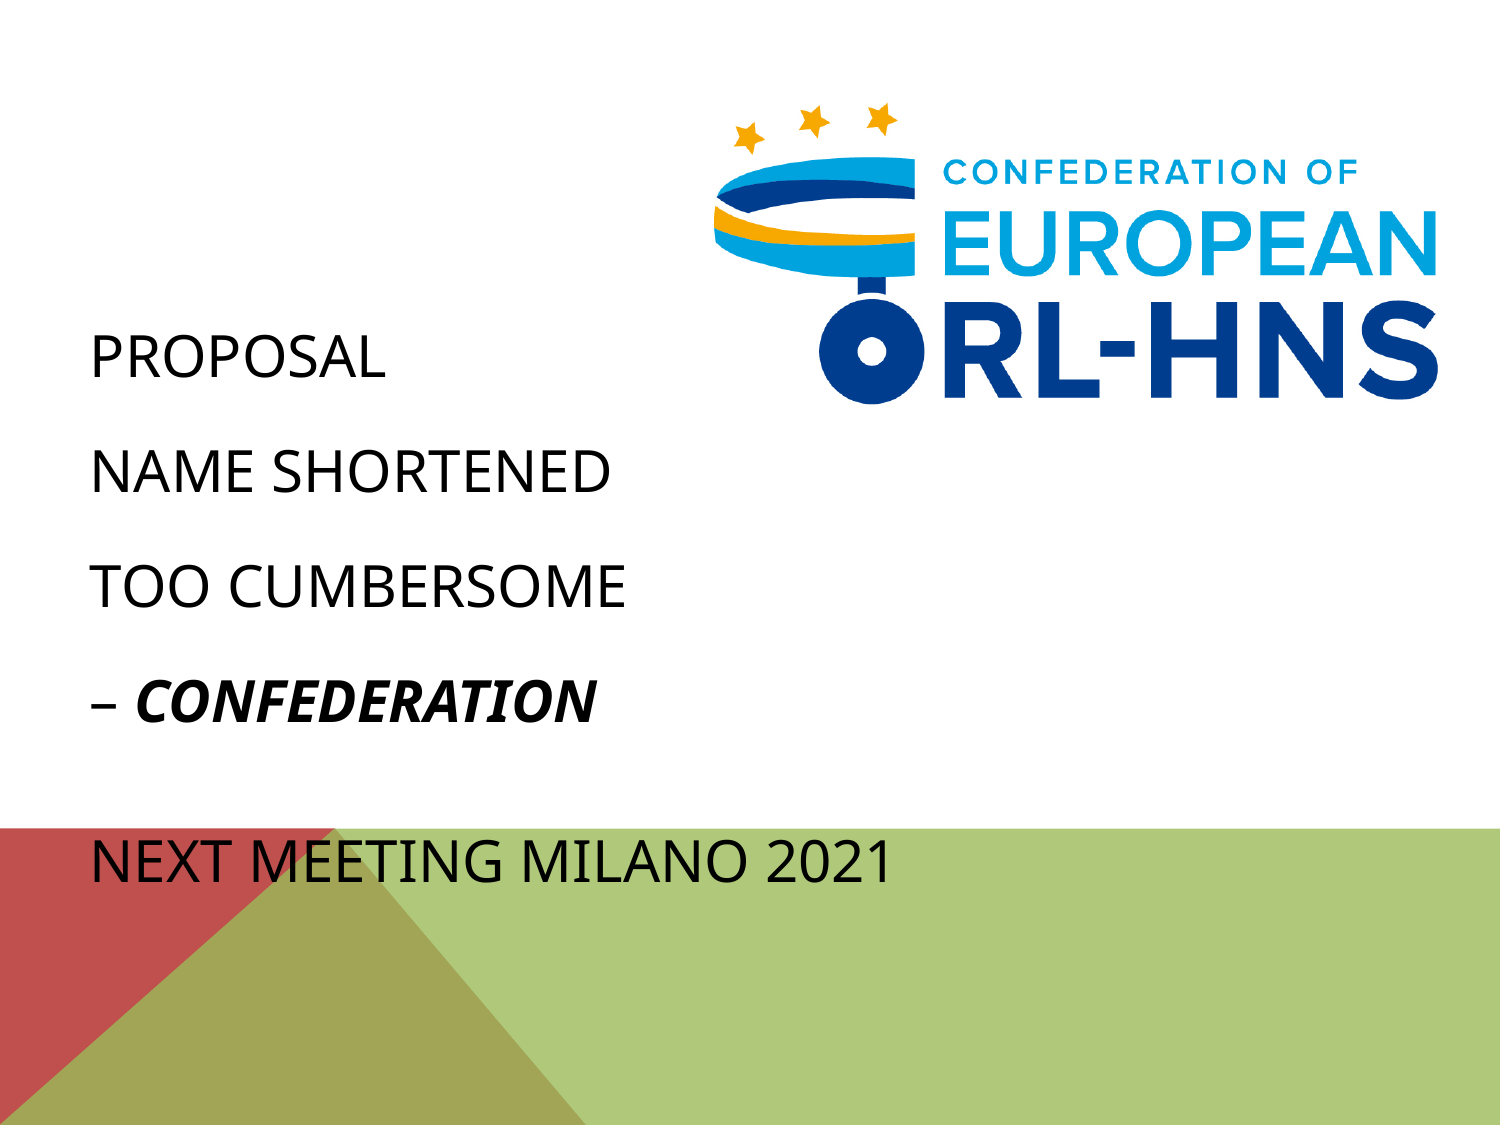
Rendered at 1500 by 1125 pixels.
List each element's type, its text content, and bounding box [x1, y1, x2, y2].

picture [682, 74, 1471, 434]
text_box Proposal Name shortened Too cumbersome – Confederation next meeting Milano 2021 [74, 297, 1413, 915]
text_box [837, 712, 1425, 1005]
